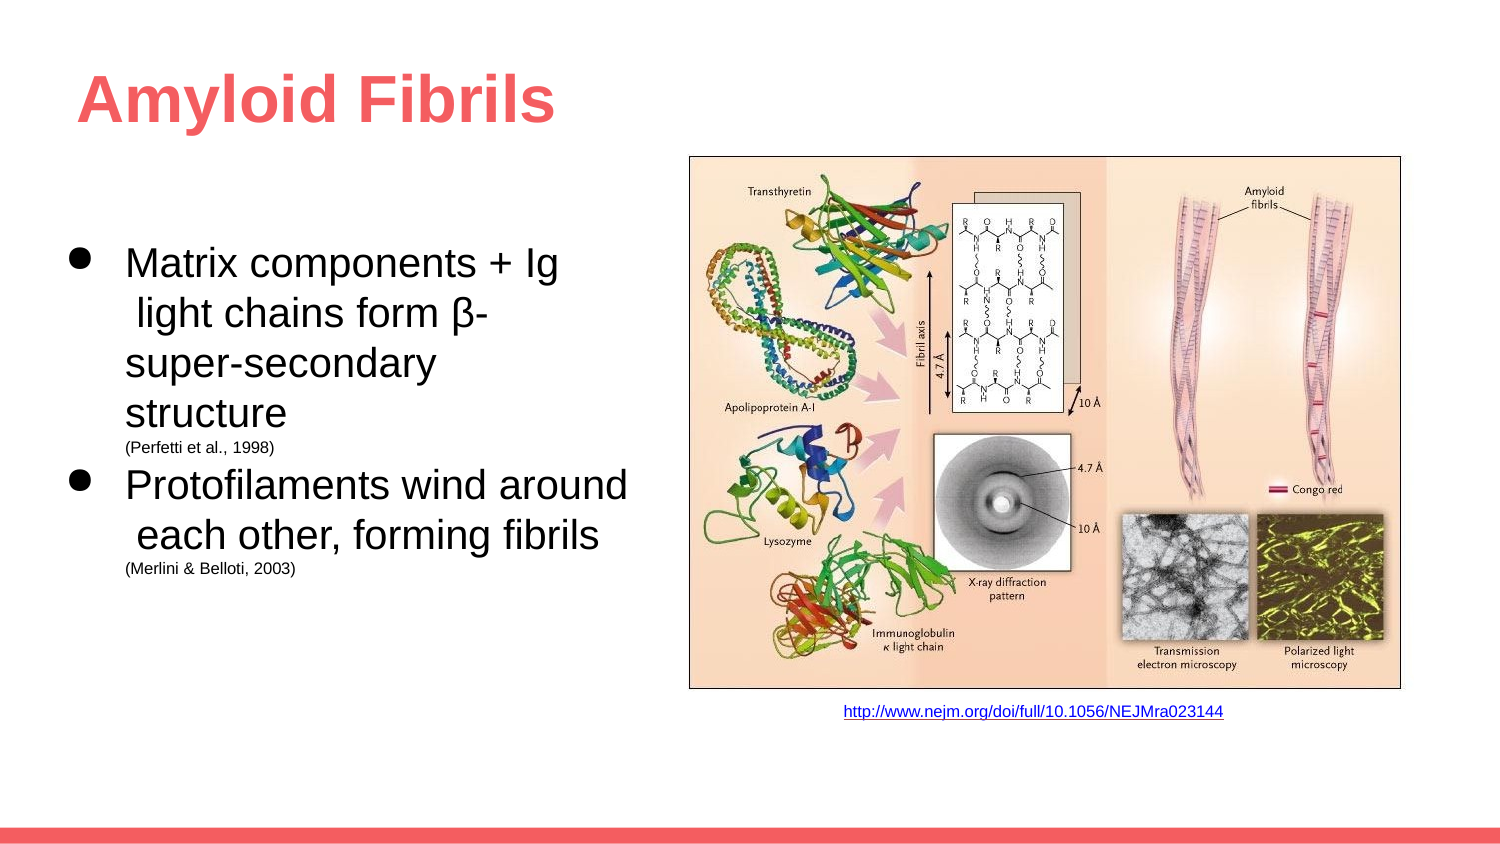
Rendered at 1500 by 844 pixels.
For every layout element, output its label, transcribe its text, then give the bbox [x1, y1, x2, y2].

text_box Matrix components + Ig light chains form β- super-secondary structure (Perfetti et al., 1998) Protofilaments wind around each other, forming fibrils (Merlini & Belloti, 2003) [62, 233, 631, 578]
text_box [687, 153, 1414, 692]
title Amyloid Fibrils [74, 53, 560, 197]
text_box http://www.nejm.org/doi/full/10.1056/NEJMra023144 [841, 698, 1231, 721]
